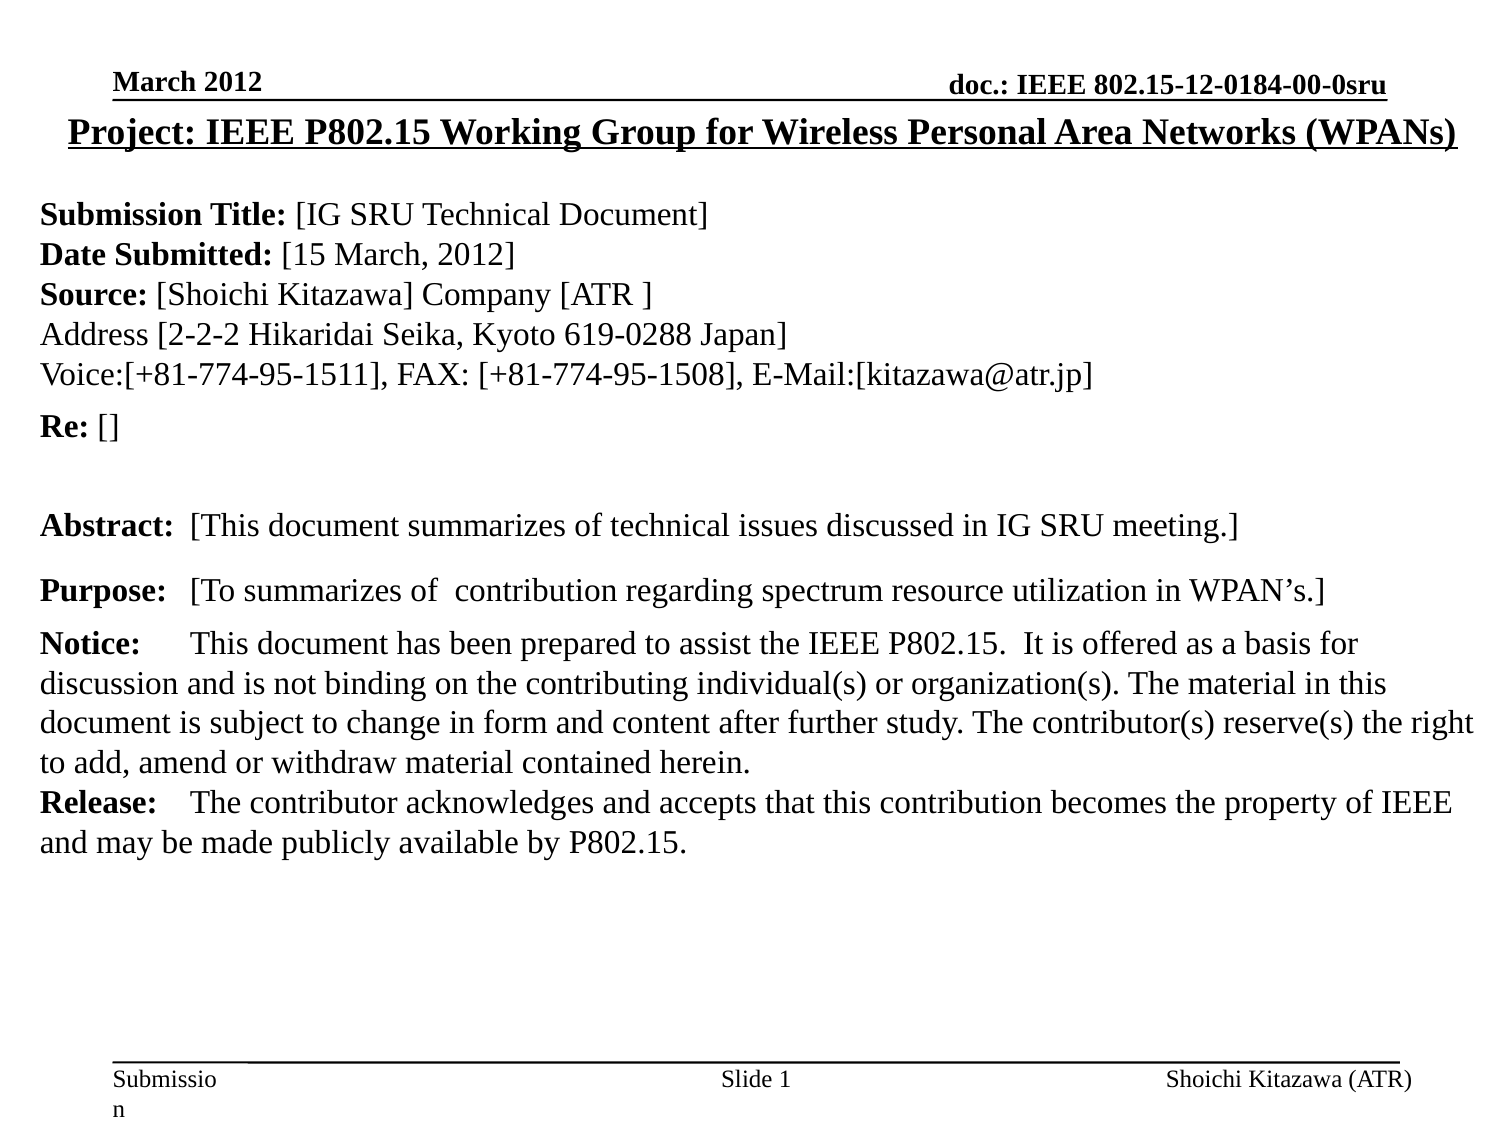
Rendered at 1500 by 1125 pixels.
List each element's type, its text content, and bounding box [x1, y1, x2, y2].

footer Shoichi Kitazawa (ATR) [900, 1062, 1413, 1093]
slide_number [112, 62, 375, 98]
slide_number Slide 1 [712, 1062, 800, 1093]
text_box Project: IEEE P802.15 Working Group for Wireless Personal Area Networks (WPANs) Submission Title: [IG SRU Technical Document] Date Submitted: [15 March, 2012] Source: [Shoichi Kitazawa] Company [ATR ] Address [2-2-2 Hikaridai Seika, Kyoto 619-0288 Japan] Voice:[+81-774-95-1511], FAX: [+81-774-95-1508], E-Mail:[kitazawa@atr.jp] Re: [] Abstract: [This document summarizes of technical issues discussed in IG SRU meeting.] Purpose: [To summarizes of contribution regarding spectrum resource utilization in WPAN’s.] Notice: This document has been prepared to assist the IEEE P802.15. It is offered as a basis for discussion and is not binding on the contributing individual(s) or organization(s). The material in this document is subject to change in form and content after further study. The contributor(s) reserve(s) the right to add, amend or withdraw material contained herein. Release: The contributor acknowledges and accepts that this contribution becomes the property of IEEE and may be made publicly available by P802.15. [24, 99, 1500, 868]
